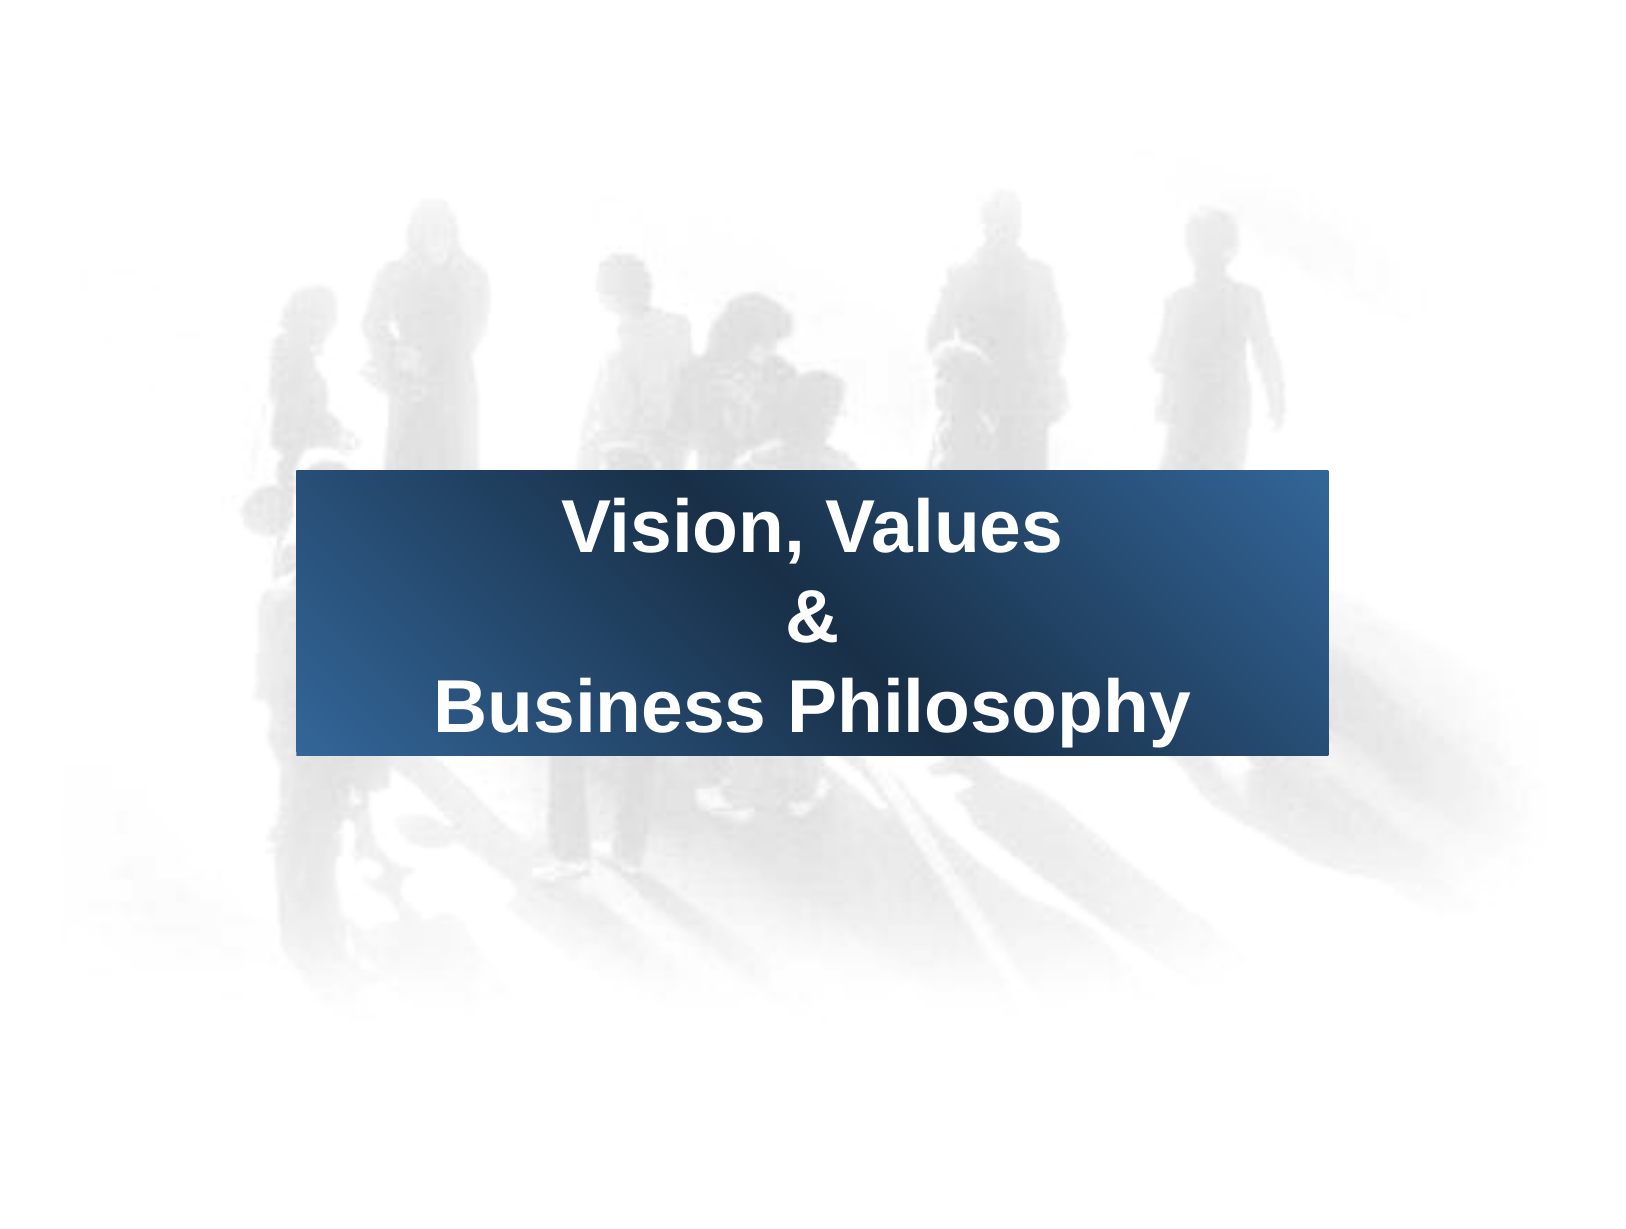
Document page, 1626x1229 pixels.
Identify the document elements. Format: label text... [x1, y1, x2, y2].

text_box Vision, Values & Business Philosophy [296, 470, 1329, 756]
